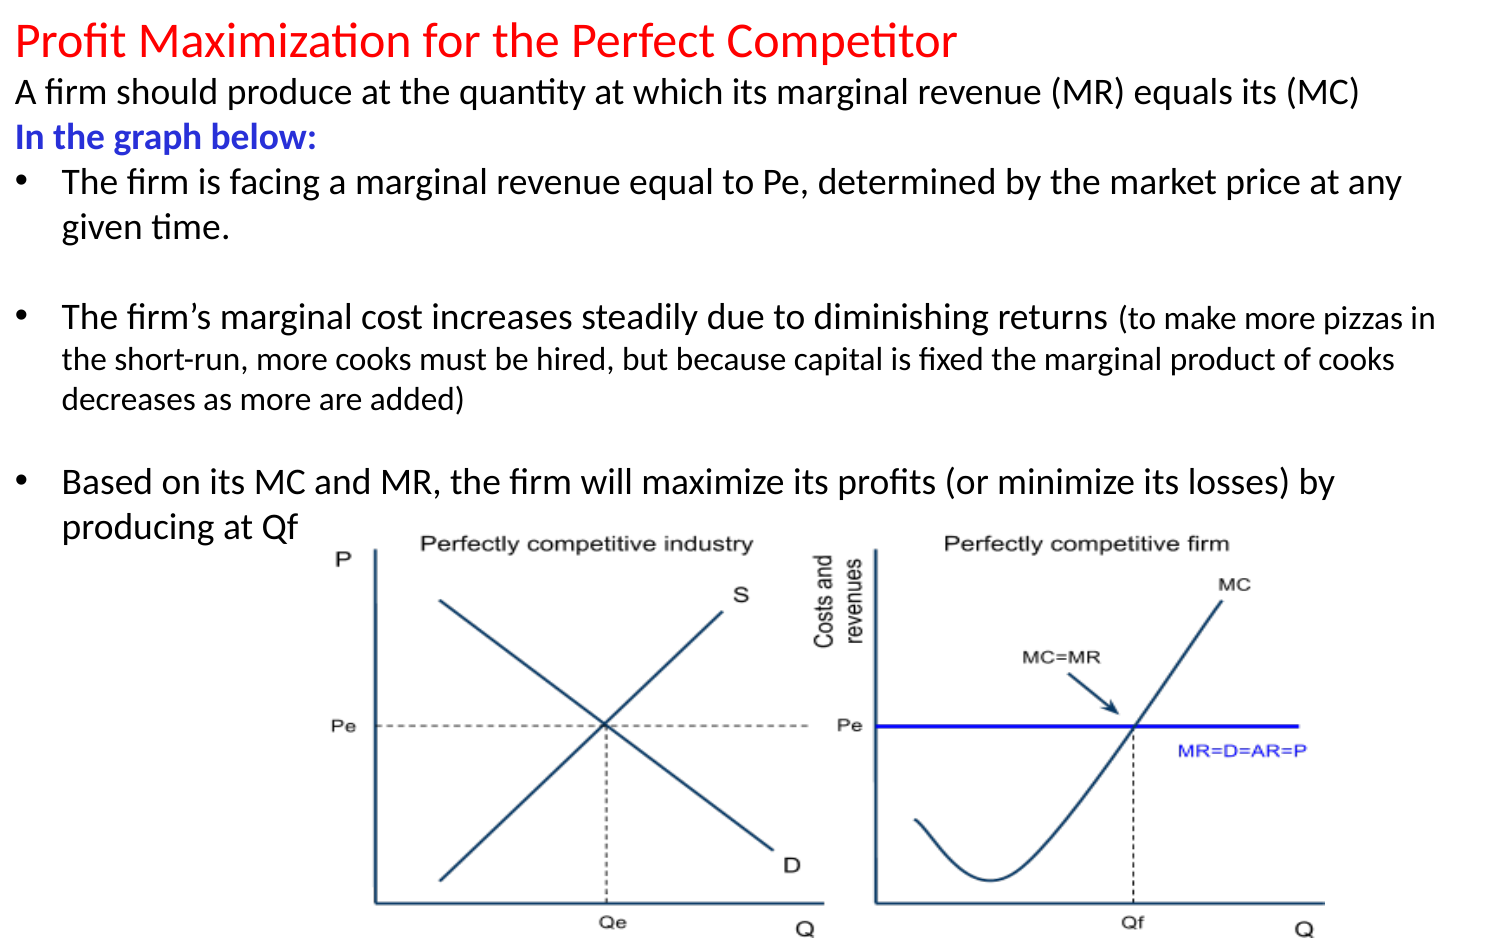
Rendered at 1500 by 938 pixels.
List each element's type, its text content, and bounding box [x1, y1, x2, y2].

text_box Profit Maximization for the Perfect Competitor A firm should produce at the quantity at which its marginal revenue (MR) equals its (MC) In the graph below: The firm is facing a marginal revenue equal to Pe, determined by the market price at any given time. The firm’s marginal cost increases steadily due to diminishing returns (to make more pizzas in the short-run, more cooks must be hired, but because capital is fixed the marginal product of cooks decreases as more are added) Based on its MC and MR, the firm will maximize its profits (or minimize its losses) by producing at Qf [0, 0, 1500, 600]
picture [312, 518, 1326, 938]
